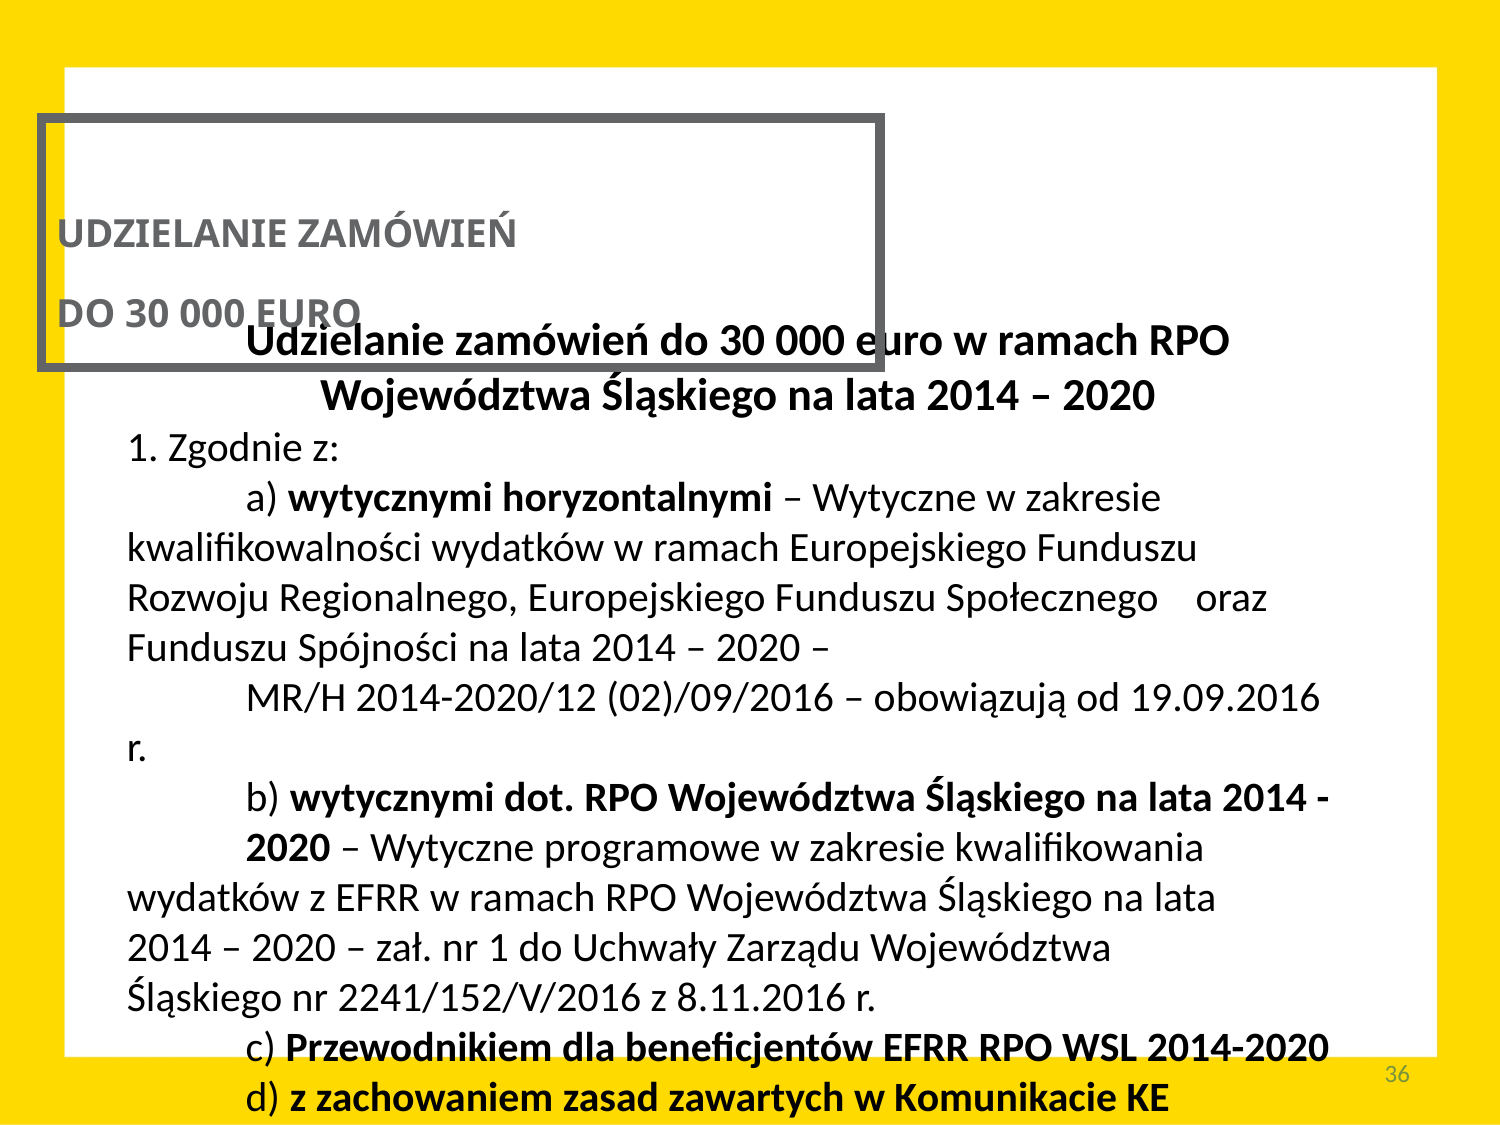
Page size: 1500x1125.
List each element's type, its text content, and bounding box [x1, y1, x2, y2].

slide_number 36 [1074, 1042, 1425, 1103]
text_box Udzielanie zamówień do 30 000 euro w ramach RPO Województwa Śląskiego na lata 2014 – 2020 1. Zgodnie z: a) wytycznymi horyzontalnymi – Wytyczne w zakresie kwalifikowalności wydatków w ramach Europejskiego Funduszu Rozwoju Regionalnego, Europejskiego Funduszu Społecznego oraz Funduszu Spójności na lata 2014 – 2020 – MR/H 2014-2020/12 (02)/09/2016 – obowiązują od 19.09.2016 r. b) wytycznymi dot. RPO Województwa Śląskiego na lata 2014 - 2020 – Wytyczne programowe w zakresie kwalifikowania wydatków z EFRR w ramach RPO Województwa Śląskiego na lata 2014 – 2020 – zał. nr 1 do Uchwały Zarządu Województwa Śląskiego nr 2241/152/V/2016 z 8.11.2016 r. c) Przewodnikiem dla beneficjentów EFRR RPO WSL 2014-2020 d) z zachowaniem zasad zawartych w Komunikacie KE [112, 302, 1365, 1125]
text_box UDZIELANIE ZAMÓWIEŃ DO 30 000 EURO [41, 118, 880, 368]
picture [0, 0, 1500, 1125]
